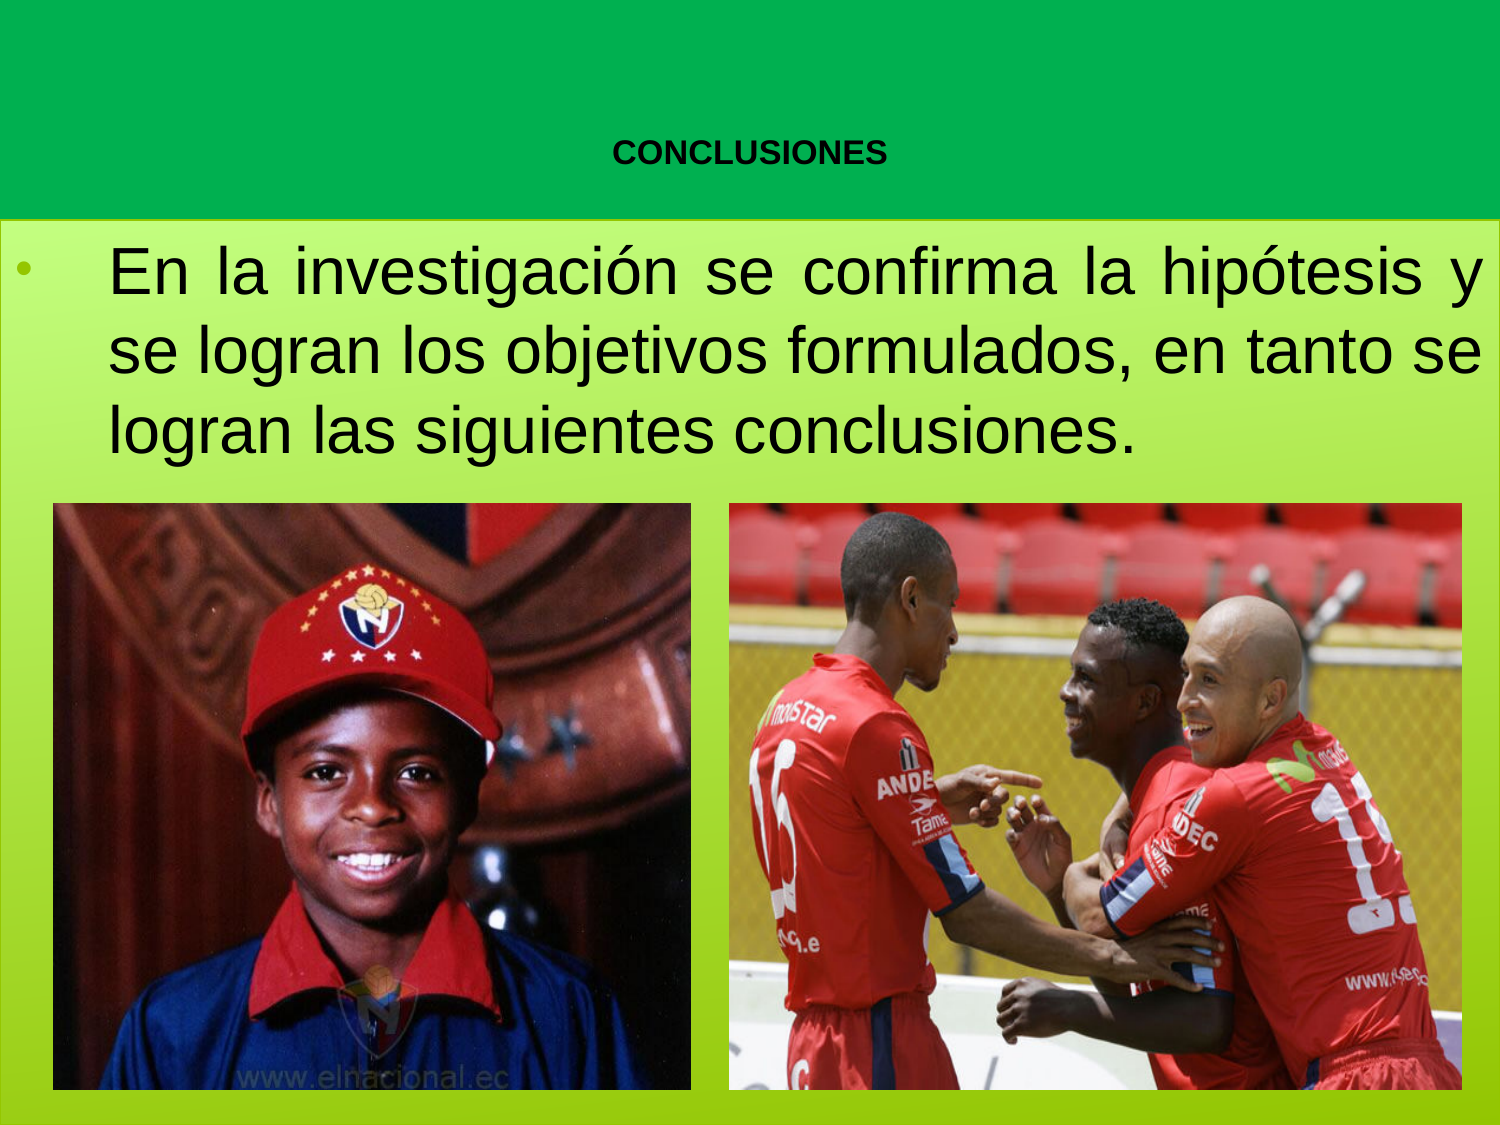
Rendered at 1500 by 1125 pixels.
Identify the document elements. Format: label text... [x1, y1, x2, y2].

list En la investigación se confirma la hipótesis y se logran los objetivos formulados, en tanto se logran las siguientes conclusiones. [0, 219, 1500, 1125]
picture [729, 503, 1462, 1090]
picture [52, 503, 692, 1090]
title CONCLUSIONES [0, 0, 1500, 219]
